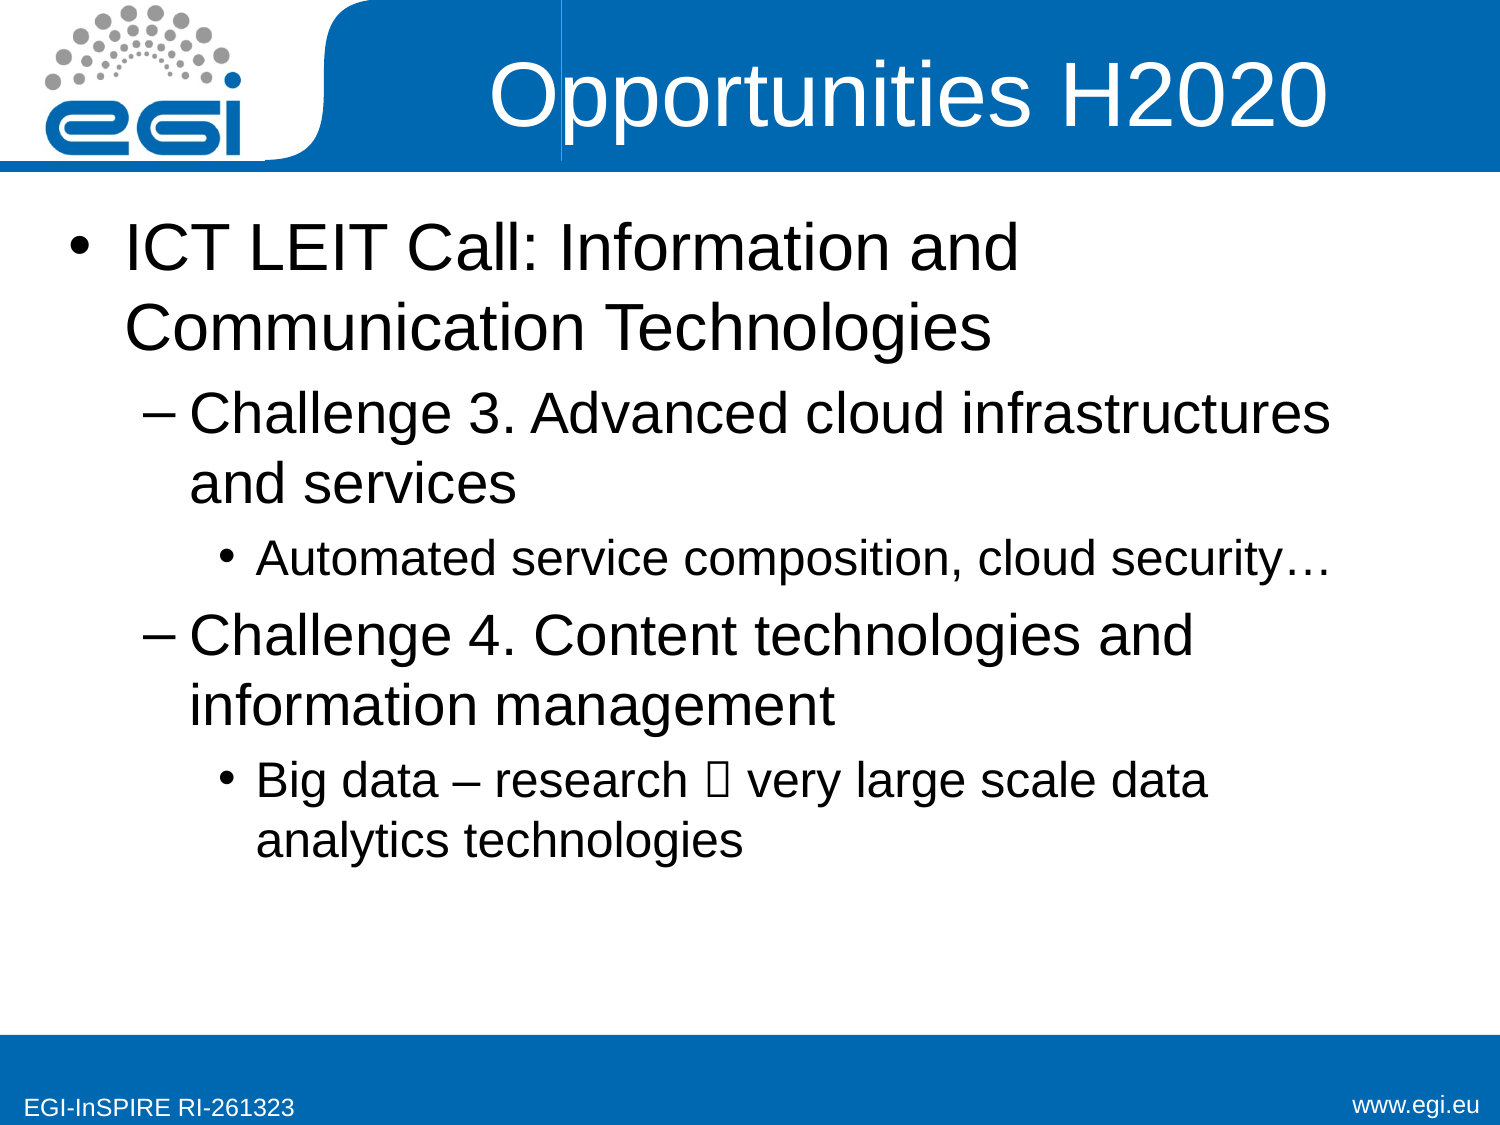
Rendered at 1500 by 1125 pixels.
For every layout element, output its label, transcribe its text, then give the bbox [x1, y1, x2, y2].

list ICT LEIT Call: Information and Communication Technologies Challenge 3. Advanced cloud infrastructures and services Automated service composition, cloud security… Challenge 4. Content technologies and information management Big data – research  very large scale data analytics technologies [53, 196, 1425, 975]
title Opportunities H2020 [348, 19, 1471, 161]
picture [0, 0, 265, 161]
